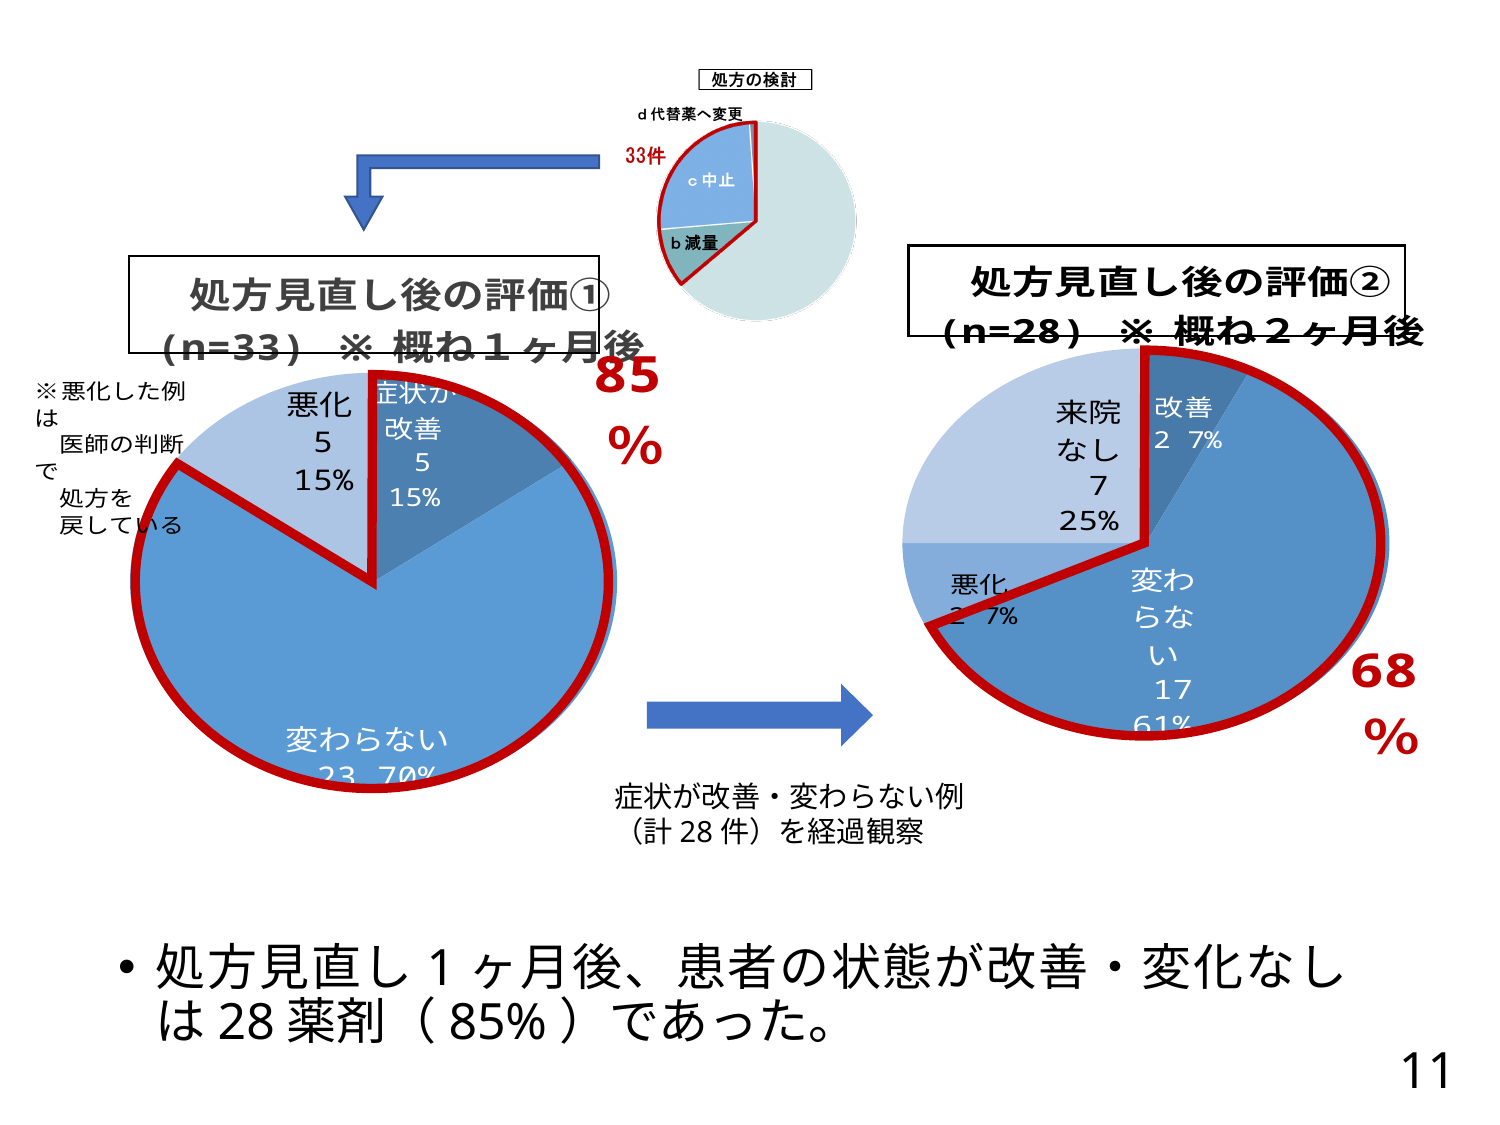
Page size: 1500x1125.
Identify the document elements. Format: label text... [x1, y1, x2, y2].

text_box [19, 65, 1500, 894]
slide_number 11 [1117, 1042, 1471, 1103]
list 処方見直し1ヶ月後、患者の状態が改善・変化なしは28薬剤（85%）であった。 [103, 934, 1363, 1073]
